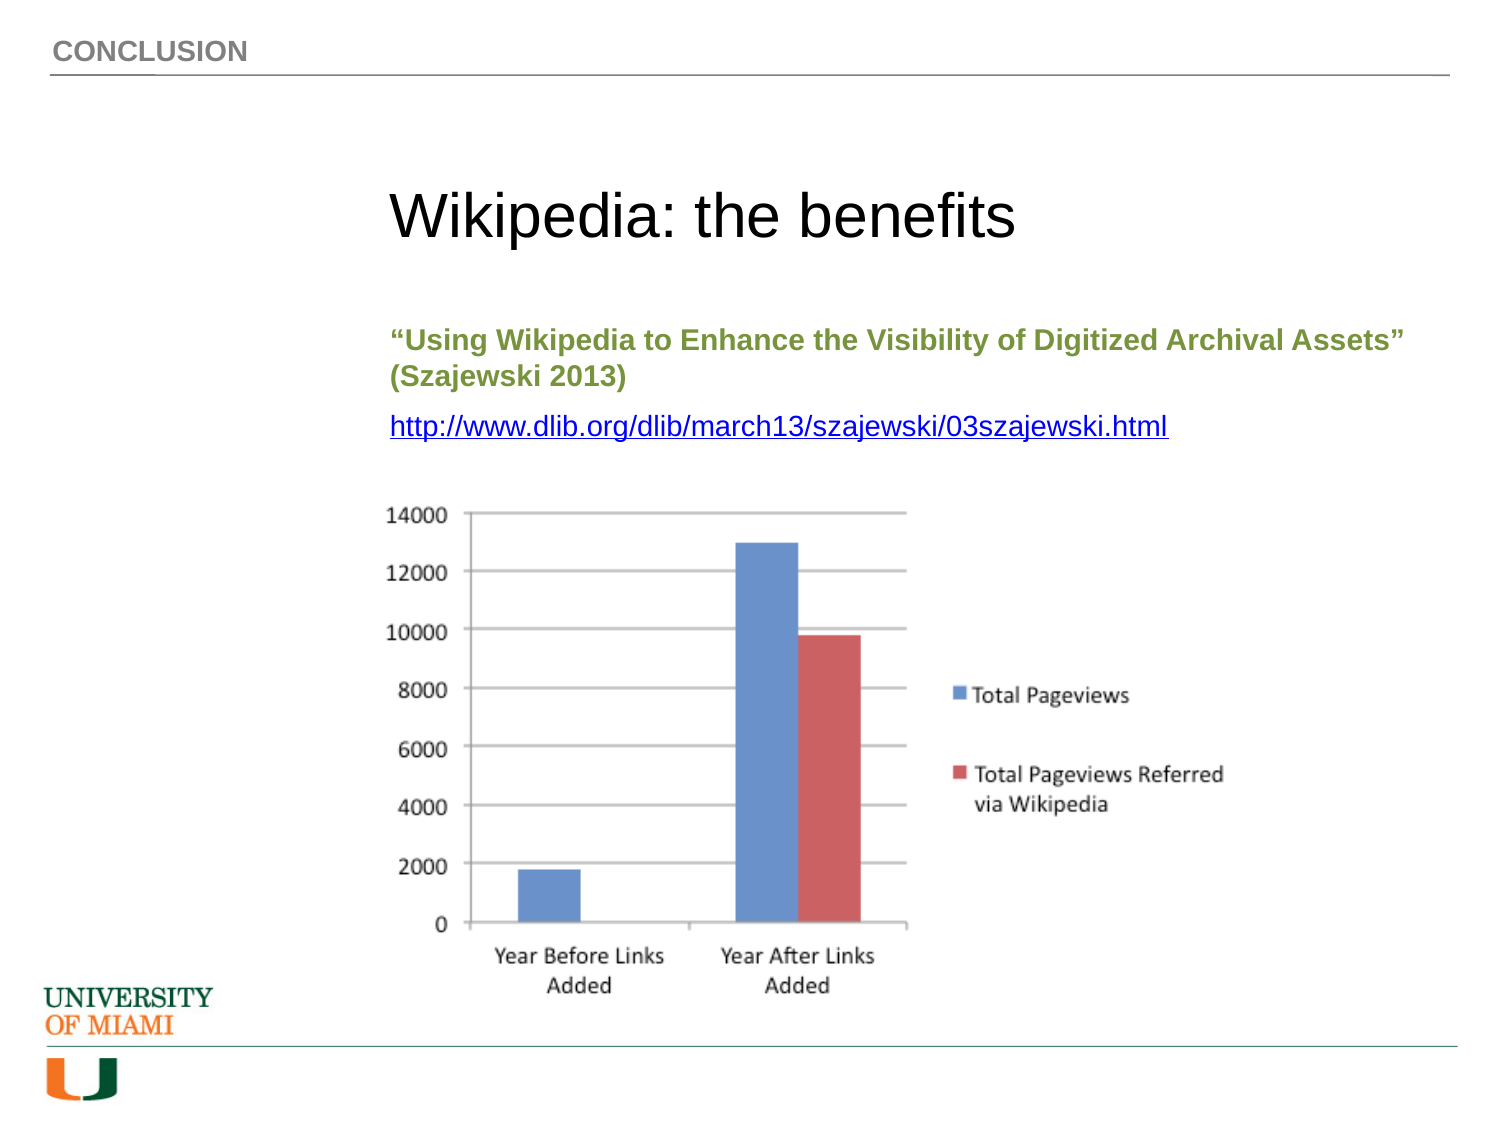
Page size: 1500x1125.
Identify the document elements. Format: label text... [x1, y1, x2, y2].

text_box CONCLUSION [37, 24, 1238, 75]
text_box http://www.dlib.org/dlib/march13/szajewski/03szajewski.html [374, 399, 1438, 450]
text_box “Using Wikipedia to Enhance the Visibility of Digitized Archival Assets” (Szajewski 2013) [375, 312, 1500, 400]
text_box Wikipedia: the benefits [375, 112, 1375, 312]
picture [0, 487, 1500, 1125]
